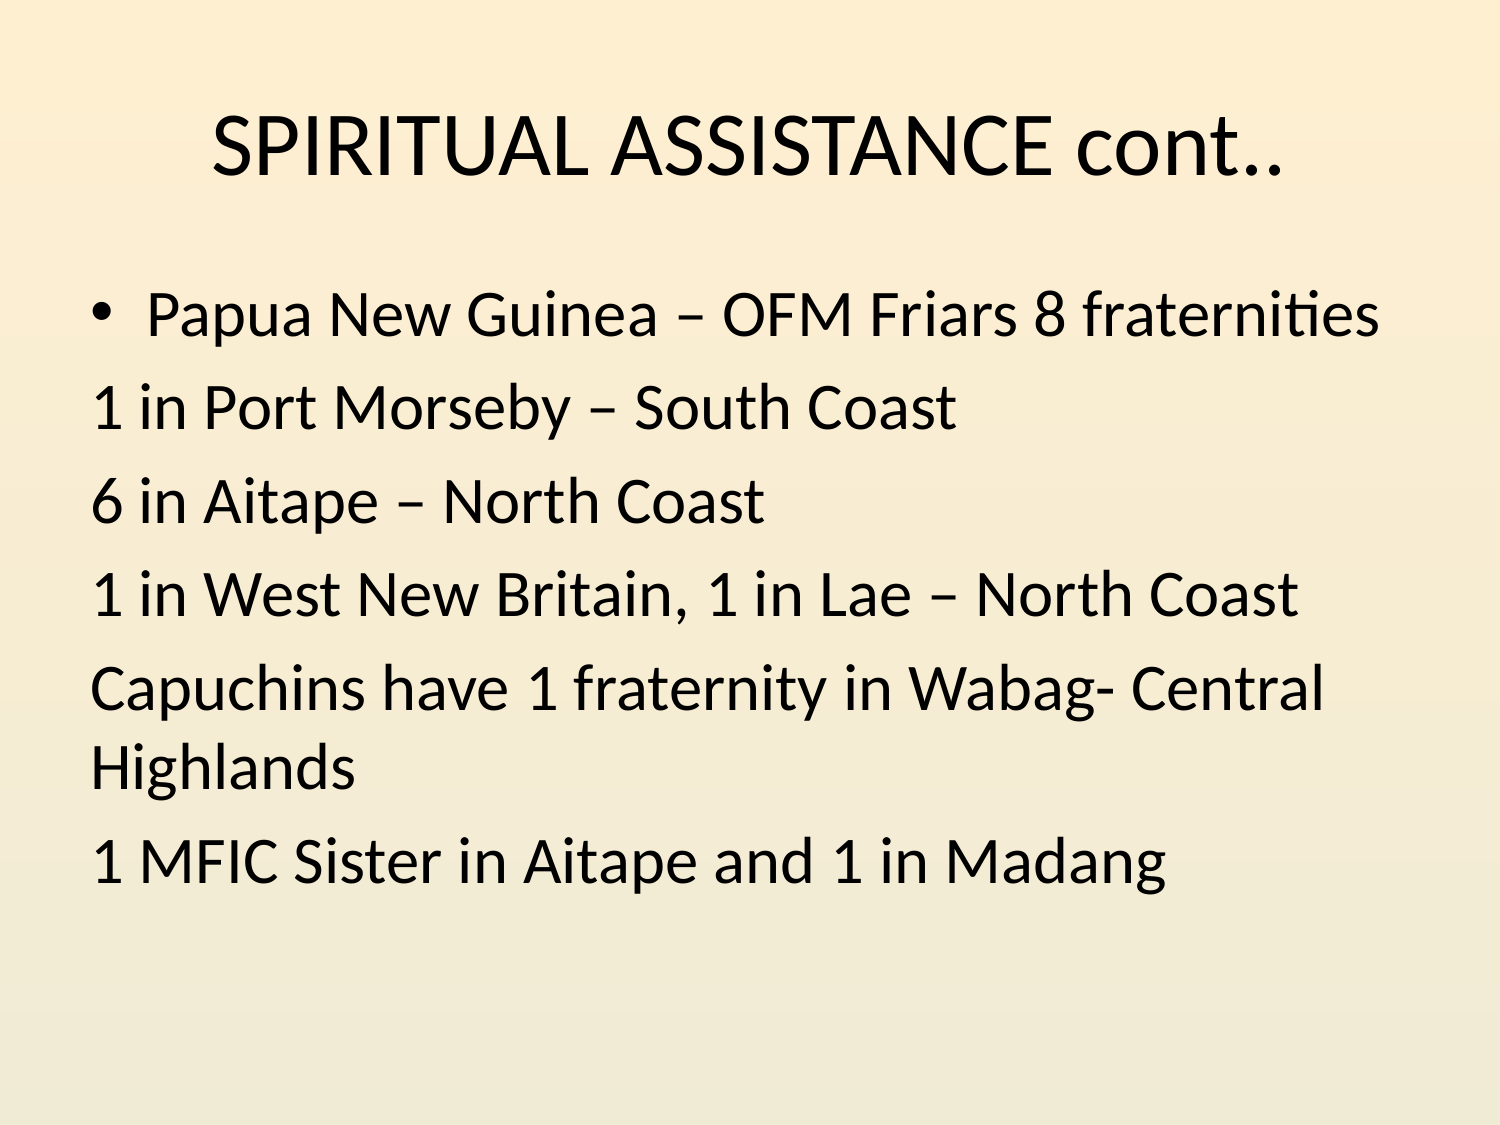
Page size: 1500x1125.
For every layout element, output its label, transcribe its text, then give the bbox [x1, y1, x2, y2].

title SPIRITUAL ASSISTANCE cont.. [75, 45, 1425, 233]
list Papua New Guinea – OFM Friars 8 fraternities 1 in Port Morseby – South Coast 6 in Aitape – North Coast 1 in West New Britain, 1 in Lae – North Coast Capuchins have 1 fraternity in Wabag- Central Highlands 1 MFIC Sister in Aitape and 1 in Madang [75, 262, 1425, 1005]
